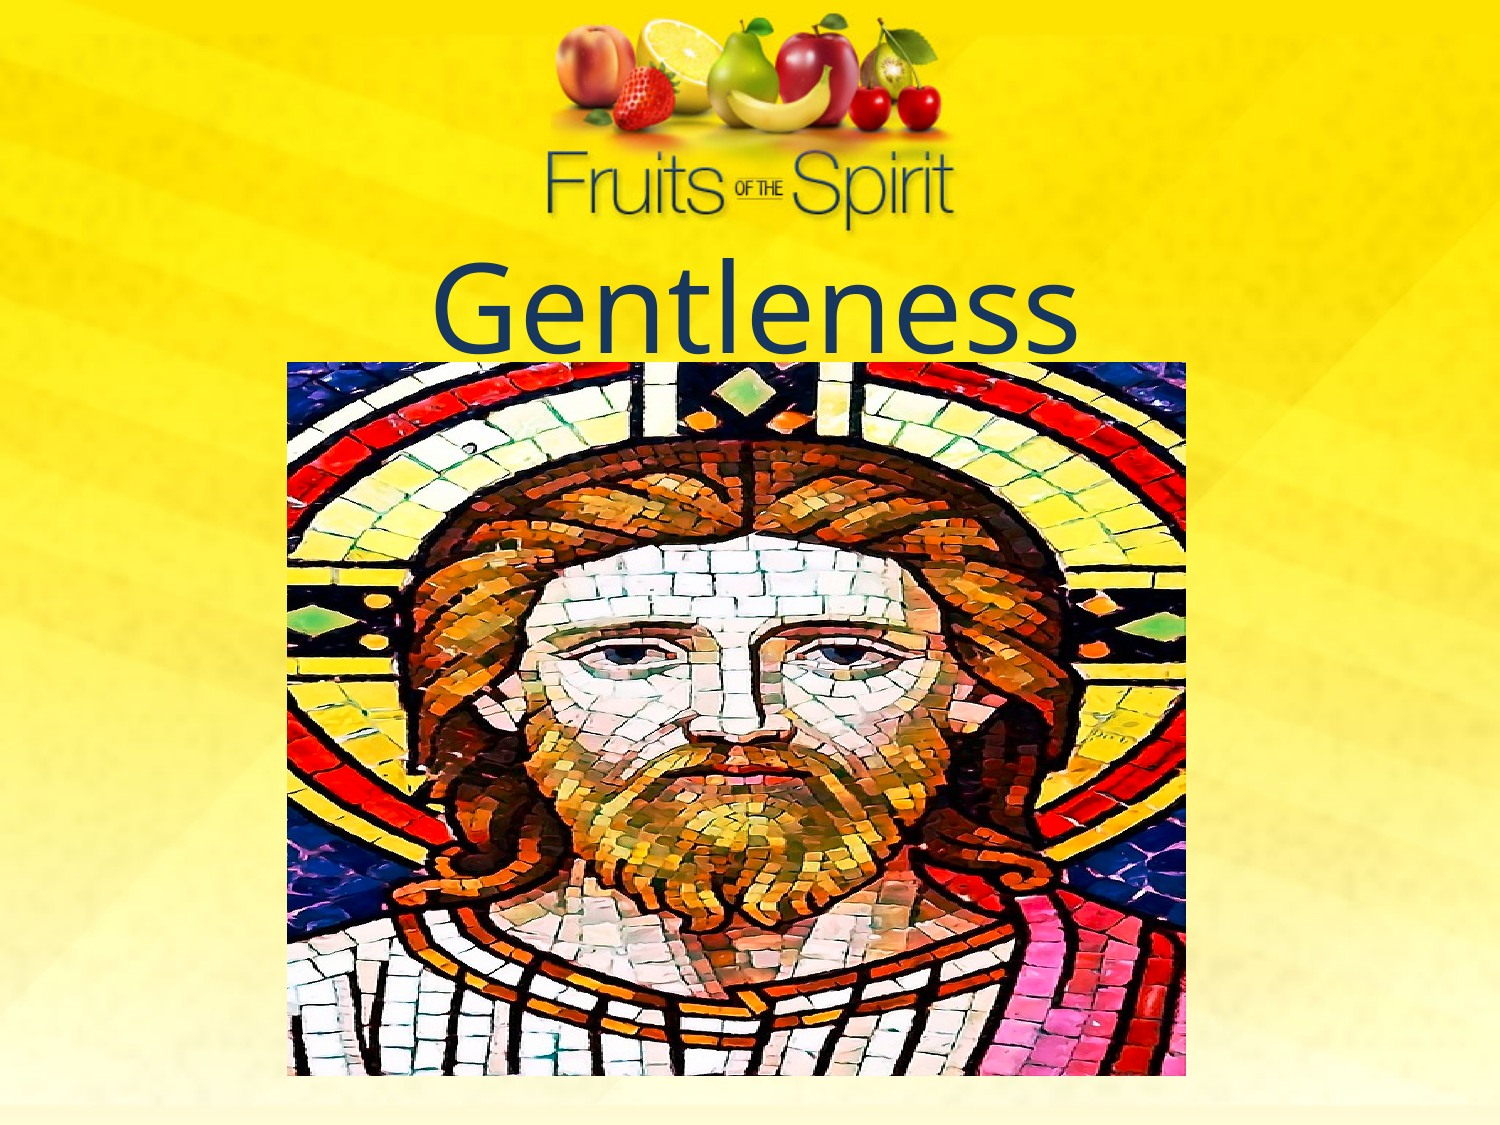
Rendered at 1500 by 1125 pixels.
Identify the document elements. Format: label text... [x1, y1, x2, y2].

list ph [69, 221, 1420, 1100]
text_box Gentleness [412, 221, 1100, 360]
picture [0, 0, 1500, 1125]
